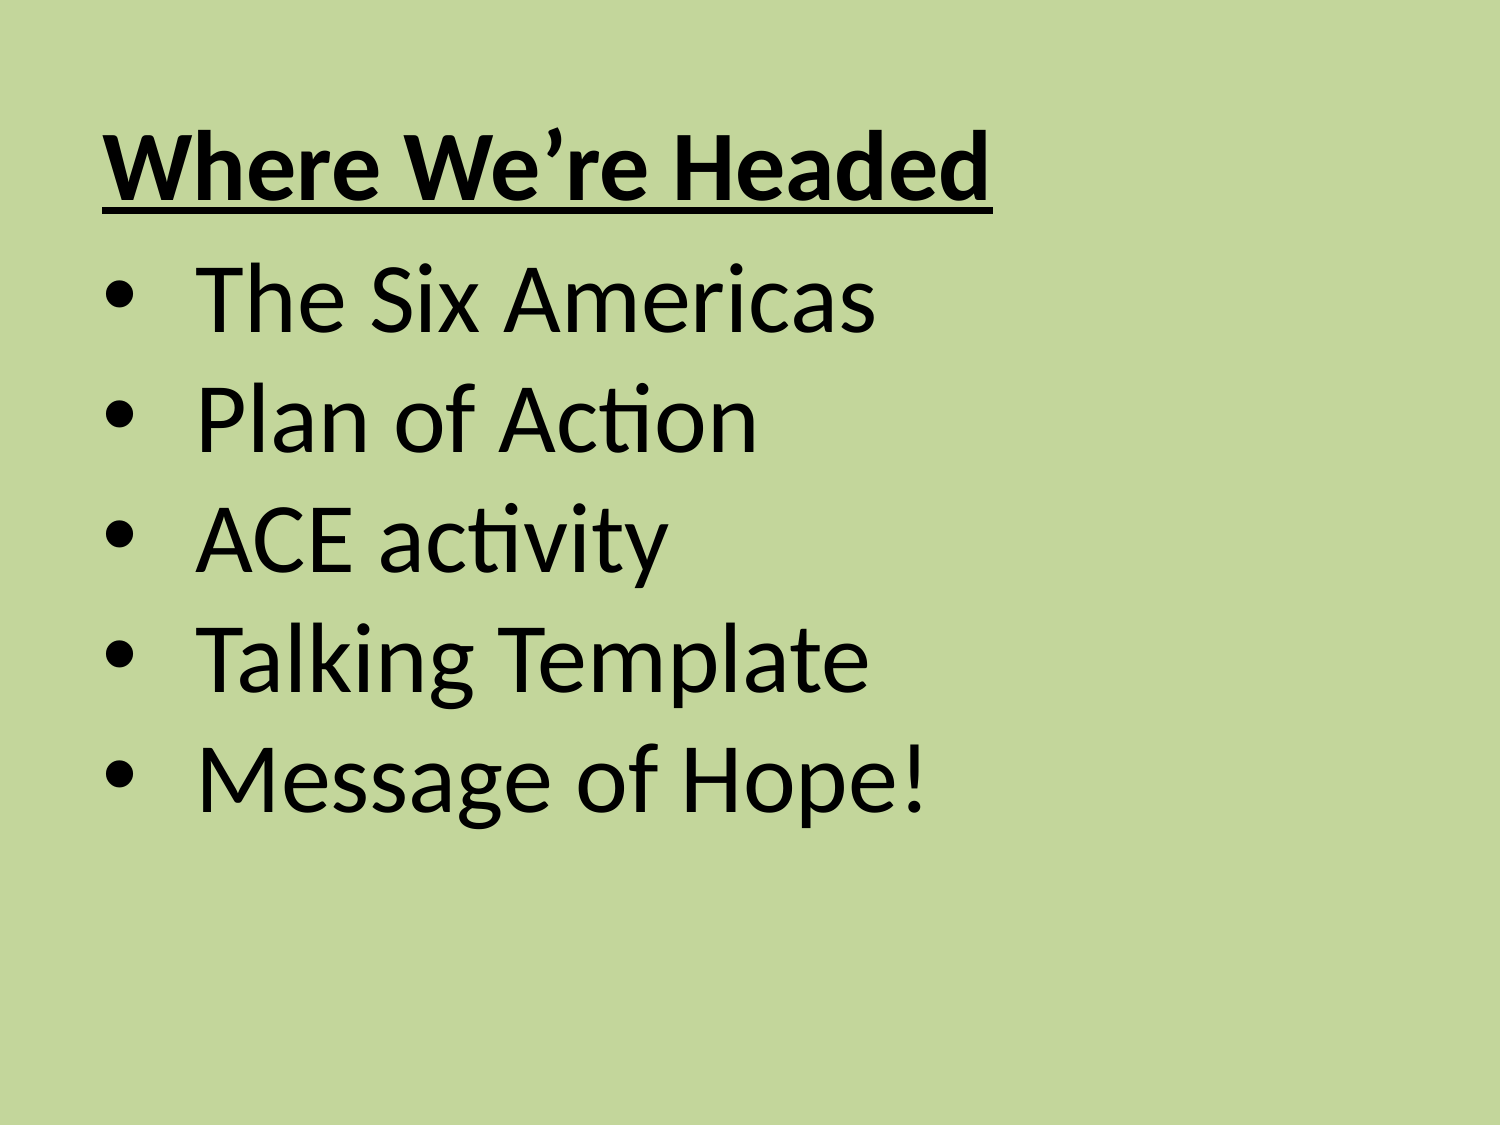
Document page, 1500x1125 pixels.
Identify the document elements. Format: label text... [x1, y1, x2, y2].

text_box Where We’re Headed The Six Americas Plan of Action ACE activity Talking Template Message of Hope! [87, 81, 1500, 960]
